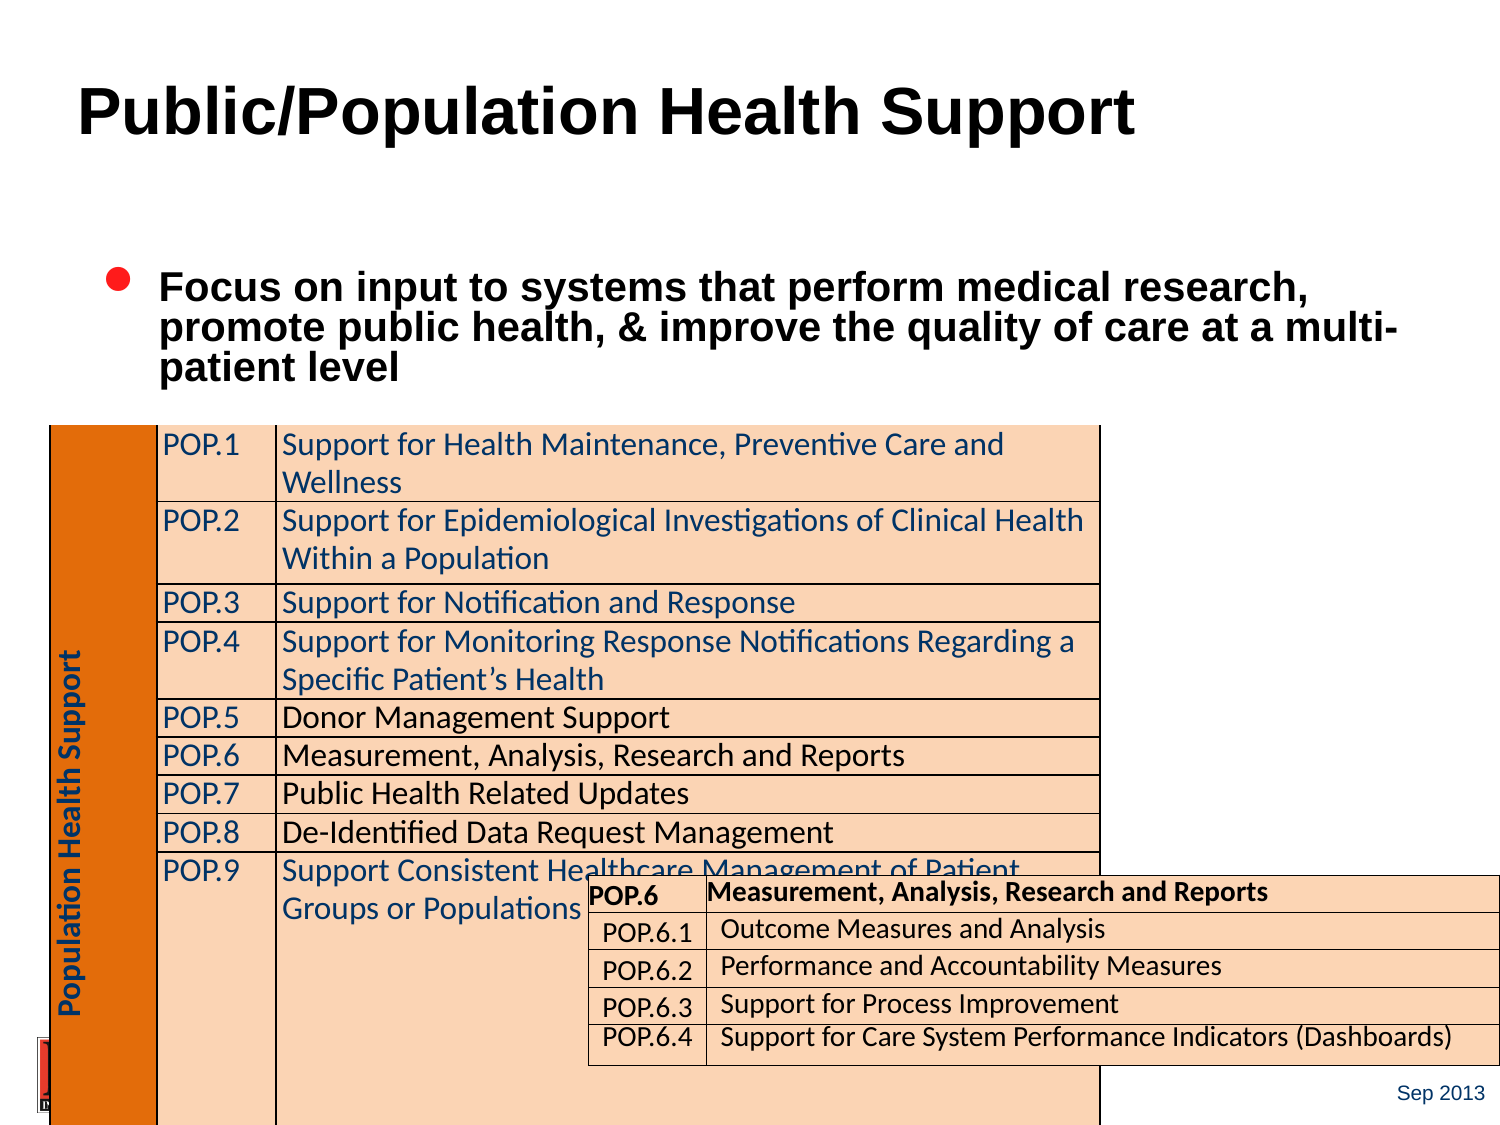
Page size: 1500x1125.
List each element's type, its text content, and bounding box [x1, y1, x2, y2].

table_cell Support Consistent Healthcare Management of Patient Groups or Populations [277, 853, 1099, 1125]
table_header Measurement, Analysis, Research and Reports [707, 876, 1499, 912]
table_cell POP.6.2 [589, 950, 706, 987]
table_header Population Health Support [51, 425, 156, 1125]
table_cell POP.6.3 [589, 988, 706, 1024]
table_cell Public Health Related Updates [277, 776, 1099, 813]
title Public/Population Health Support [62, 50, 1500, 175]
table_cell POP.3 [158, 585, 275, 621]
table_cell POP.9 [158, 853, 275, 1125]
table_cell De-Identified Data Request Management [277, 814, 1099, 851]
table_cell POP.6 [158, 738, 275, 774]
table_cell POP.7 [158, 776, 275, 813]
table_cell POP.2 [158, 502, 275, 583]
table_cell POP.8 [158, 814, 275, 851]
table_cell POP.5 [158, 700, 275, 736]
table_cell Support for Care System Performance Indicators (Dashboards) [707, 1025, 1499, 1065]
table_cell Support for Monitoring Response Notifications Regarding a Specific Patient’s Health [277, 623, 1099, 698]
table_cell Outcome Measures and Analysis [707, 913, 1499, 949]
table_cell Support for Epidemiological Investigations of Clinical Health Within a Population [277, 502, 1099, 583]
table_cell Support for Notification and Response [277, 585, 1099, 621]
table_cell Performance and Accountability Measures [707, 950, 1499, 987]
table_cell POP.6.4 [589, 1025, 706, 1065]
table_header Support for Health Maintenance, Preventive Care and Wellness [277, 425, 1099, 501]
table_cell Measurement, Analysis, Research and Reports [277, 738, 1099, 774]
table_cell POP.4 [158, 623, 275, 698]
table_cell Donor Management Support [277, 700, 1099, 736]
table_cell Support for Process Improvement [707, 988, 1499, 1024]
picture [37, 1037, 49, 1113]
table_header POP.6 [589, 876, 706, 912]
list Focus on input to systems that perform medical research, promote public health, & improve the quality of care at a multi-patient level [87, 262, 1450, 875]
table_cell POP.6.1 [589, 913, 706, 949]
table_header POP.1 [158, 425, 275, 501]
